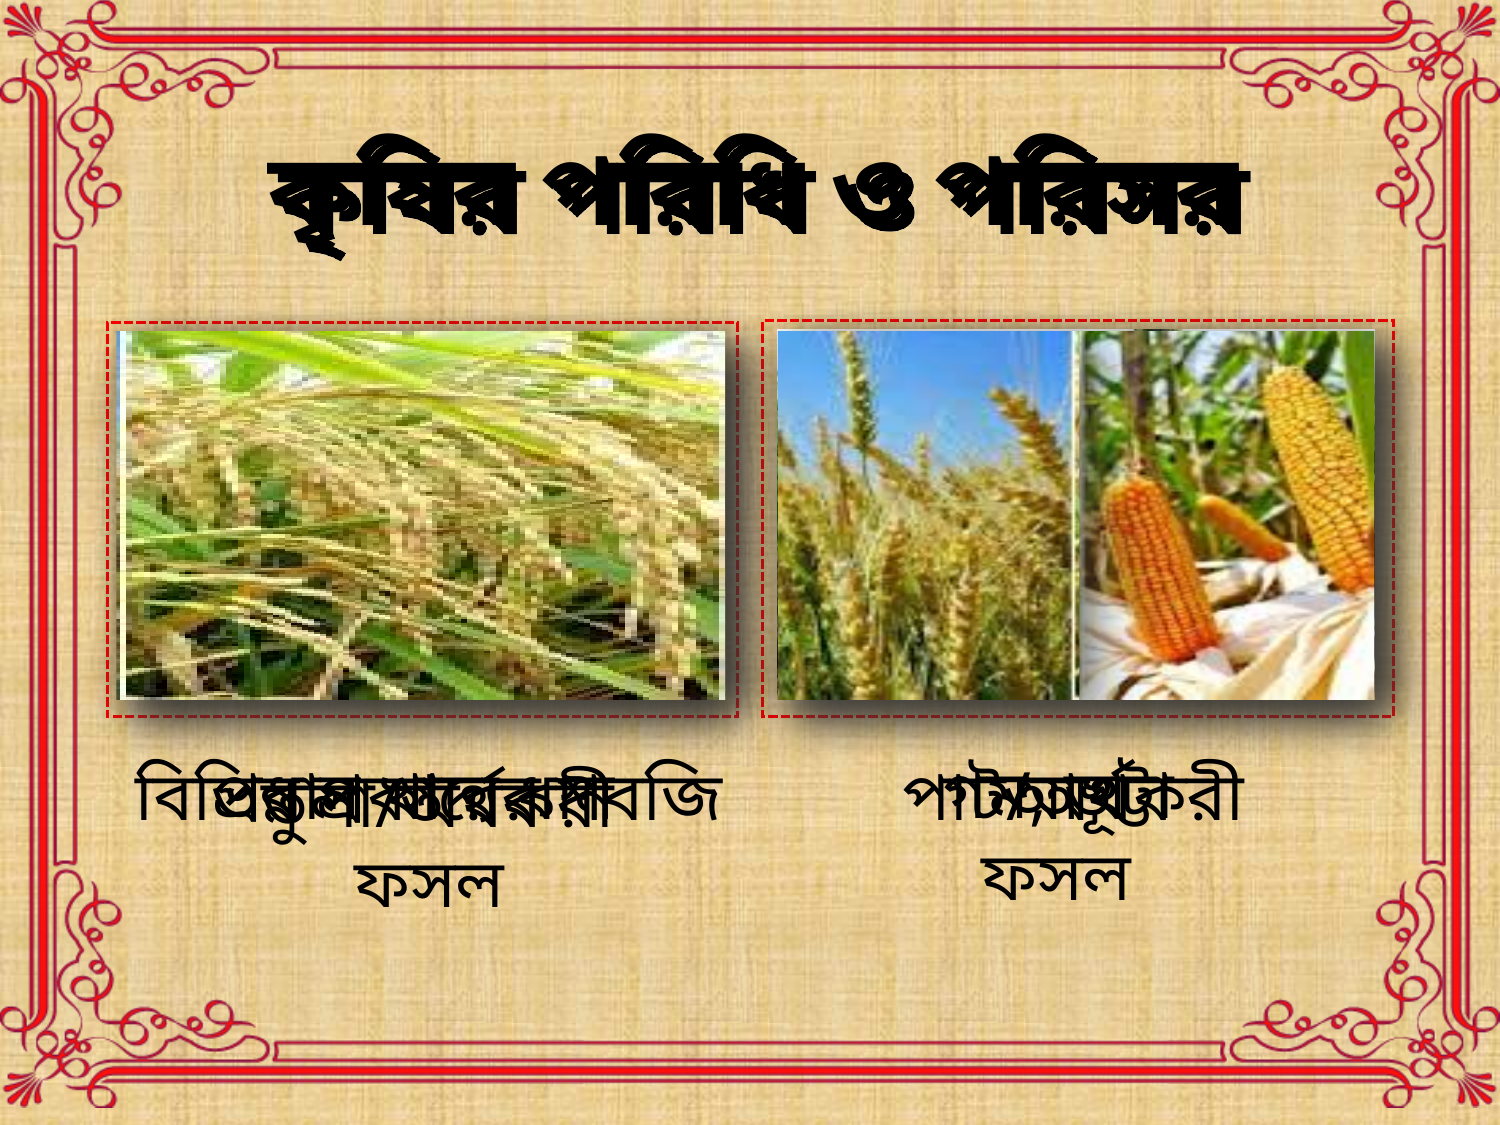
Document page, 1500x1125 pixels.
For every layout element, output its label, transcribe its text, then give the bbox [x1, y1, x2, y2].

text_box পাট/অর্থকরী ফসল [833, 752, 1314, 921]
text_box কৃষির পরিধি ও পরিসর [133, 118, 1375, 254]
text_box গম, ভূট্টা [924, 744, 1228, 840]
text_box তুলা/অর্থকরী ফসল [205, 841, 671, 928]
picture [0, 0, 1500, 1125]
text_box বিভিন্ন প্রকারের শবজি [647, 746, 755, 841]
text_box প্রধান খাদ্য ধান [198, 745, 647, 841]
text_box বিভিন্ন প্রকারের শবজি [121, 746, 198, 841]
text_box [777, 331, 1375, 700]
